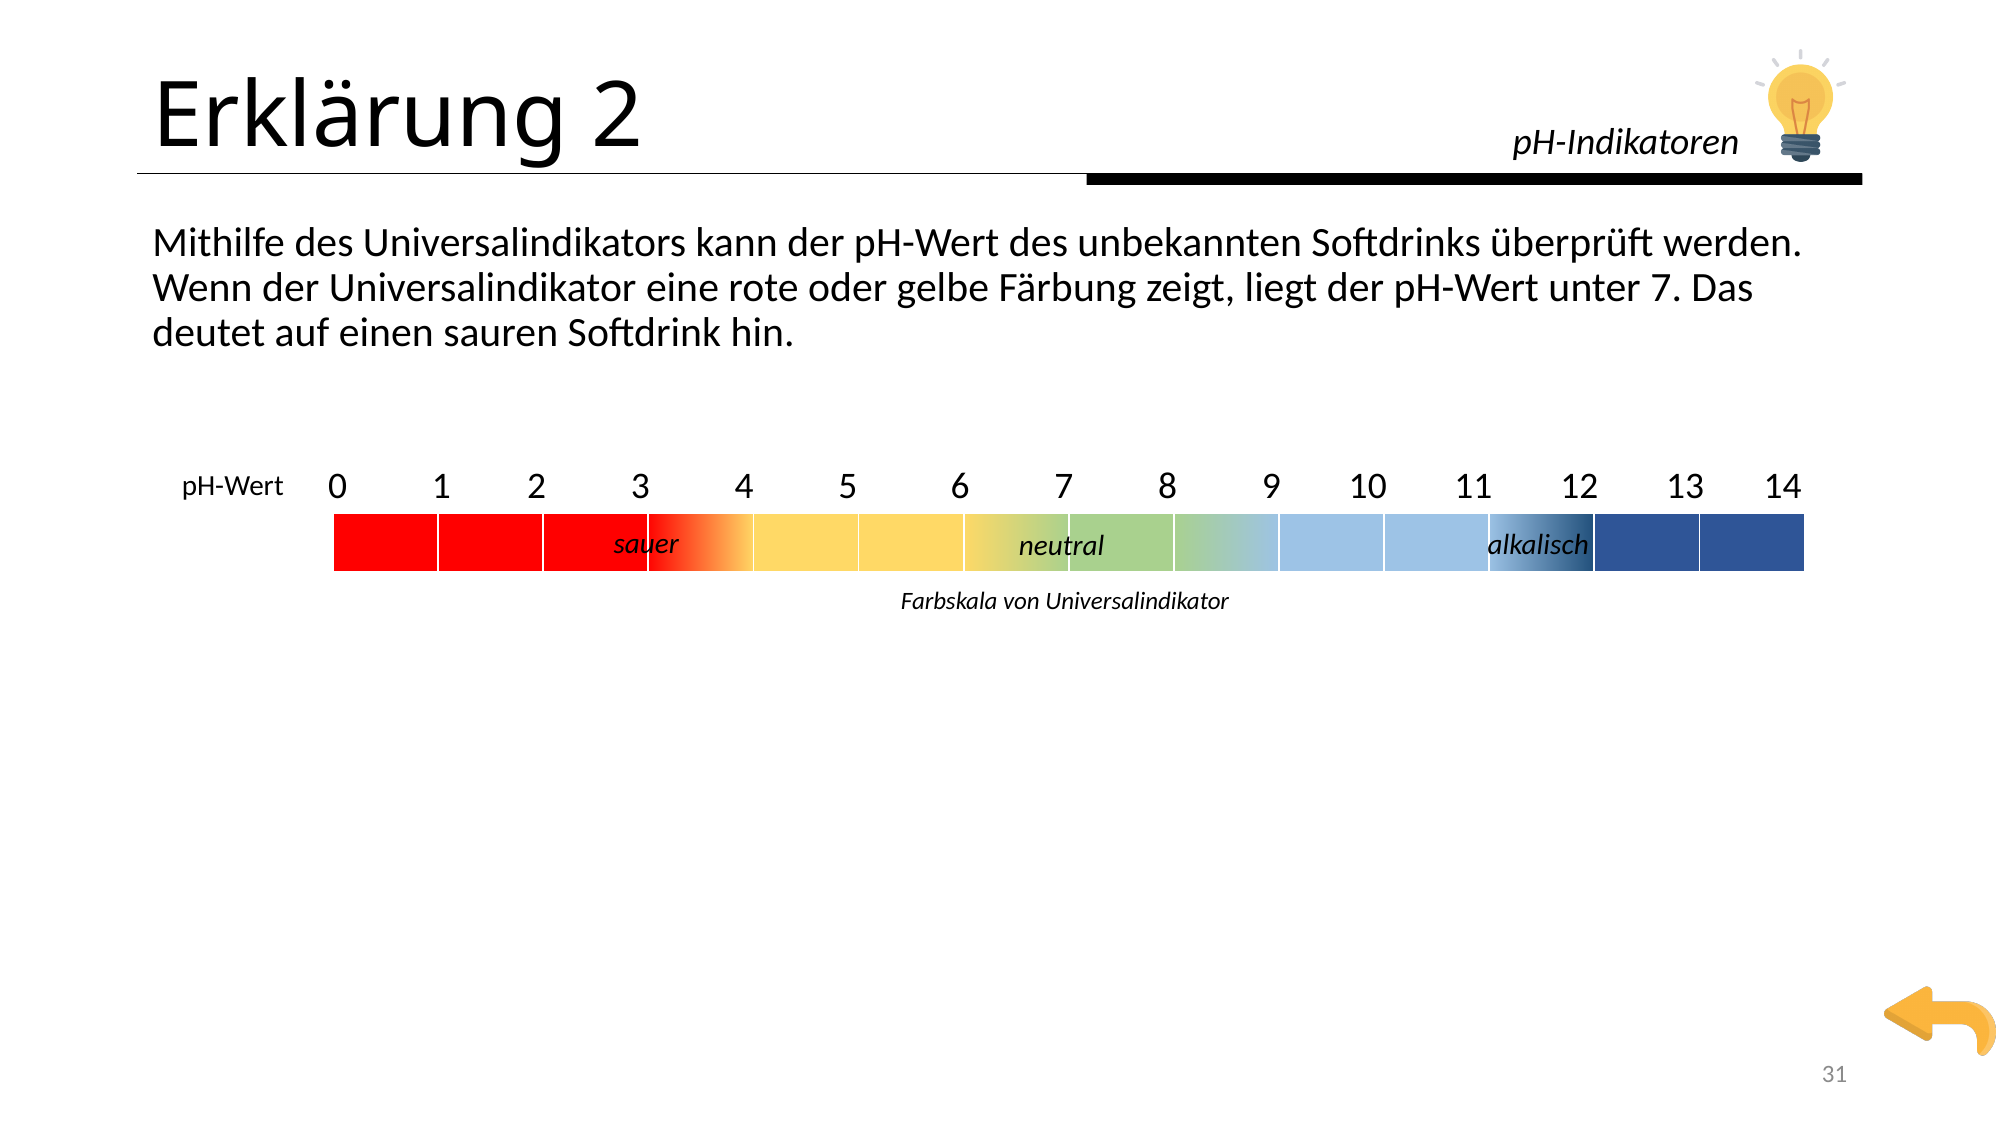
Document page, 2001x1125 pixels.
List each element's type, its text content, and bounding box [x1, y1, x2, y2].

table_header [439, 514, 542, 571]
text_box pH-Wert [167, 458, 333, 509]
text_box alkalisch [1473, 518, 1638, 568]
table_header [859, 514, 963, 571]
table_header [754, 567, 858, 571]
text_box Farbskala von Universalindikator [886, 577, 1253, 622]
slide_number 31 [1412, 1042, 1863, 1103]
table_header [1595, 514, 1699, 571]
table_header [1070, 514, 1173, 571]
table_header [334, 514, 437, 571]
table_header [965, 514, 1068, 571]
table_header [1490, 514, 1593, 518]
list Mithilfe des Universalindikators kann der pH-Wert des unbekannten Softdrinks überprüft werden. Wenn der Universalindikator eine rote oder gelbe Färbung zeigt, liegt der pH-Wert unter 7. Das deutet auf einen sauren Softdrink hin. [137, 213, 1863, 1014]
text_box pH-Indikatoren [1497, 109, 1912, 170]
text_box 0 1 2 3 4 5 6 7 8 9 10 11 12 13 14 [313, 453, 1876, 514]
table_header [1385, 514, 1488, 571]
table_header [1175, 514, 1278, 571]
table_header [544, 514, 647, 571]
picture [1883, 965, 1996, 1077]
title Erklärung 2 [137, 59, 1863, 174]
text_box neutral [1004, 518, 1169, 569]
table_header [649, 567, 753, 571]
text_box sauer [598, 517, 892, 567]
table_header [1700, 514, 1804, 571]
table_header [1280, 514, 1383, 571]
picture [1744, 49, 1857, 162]
